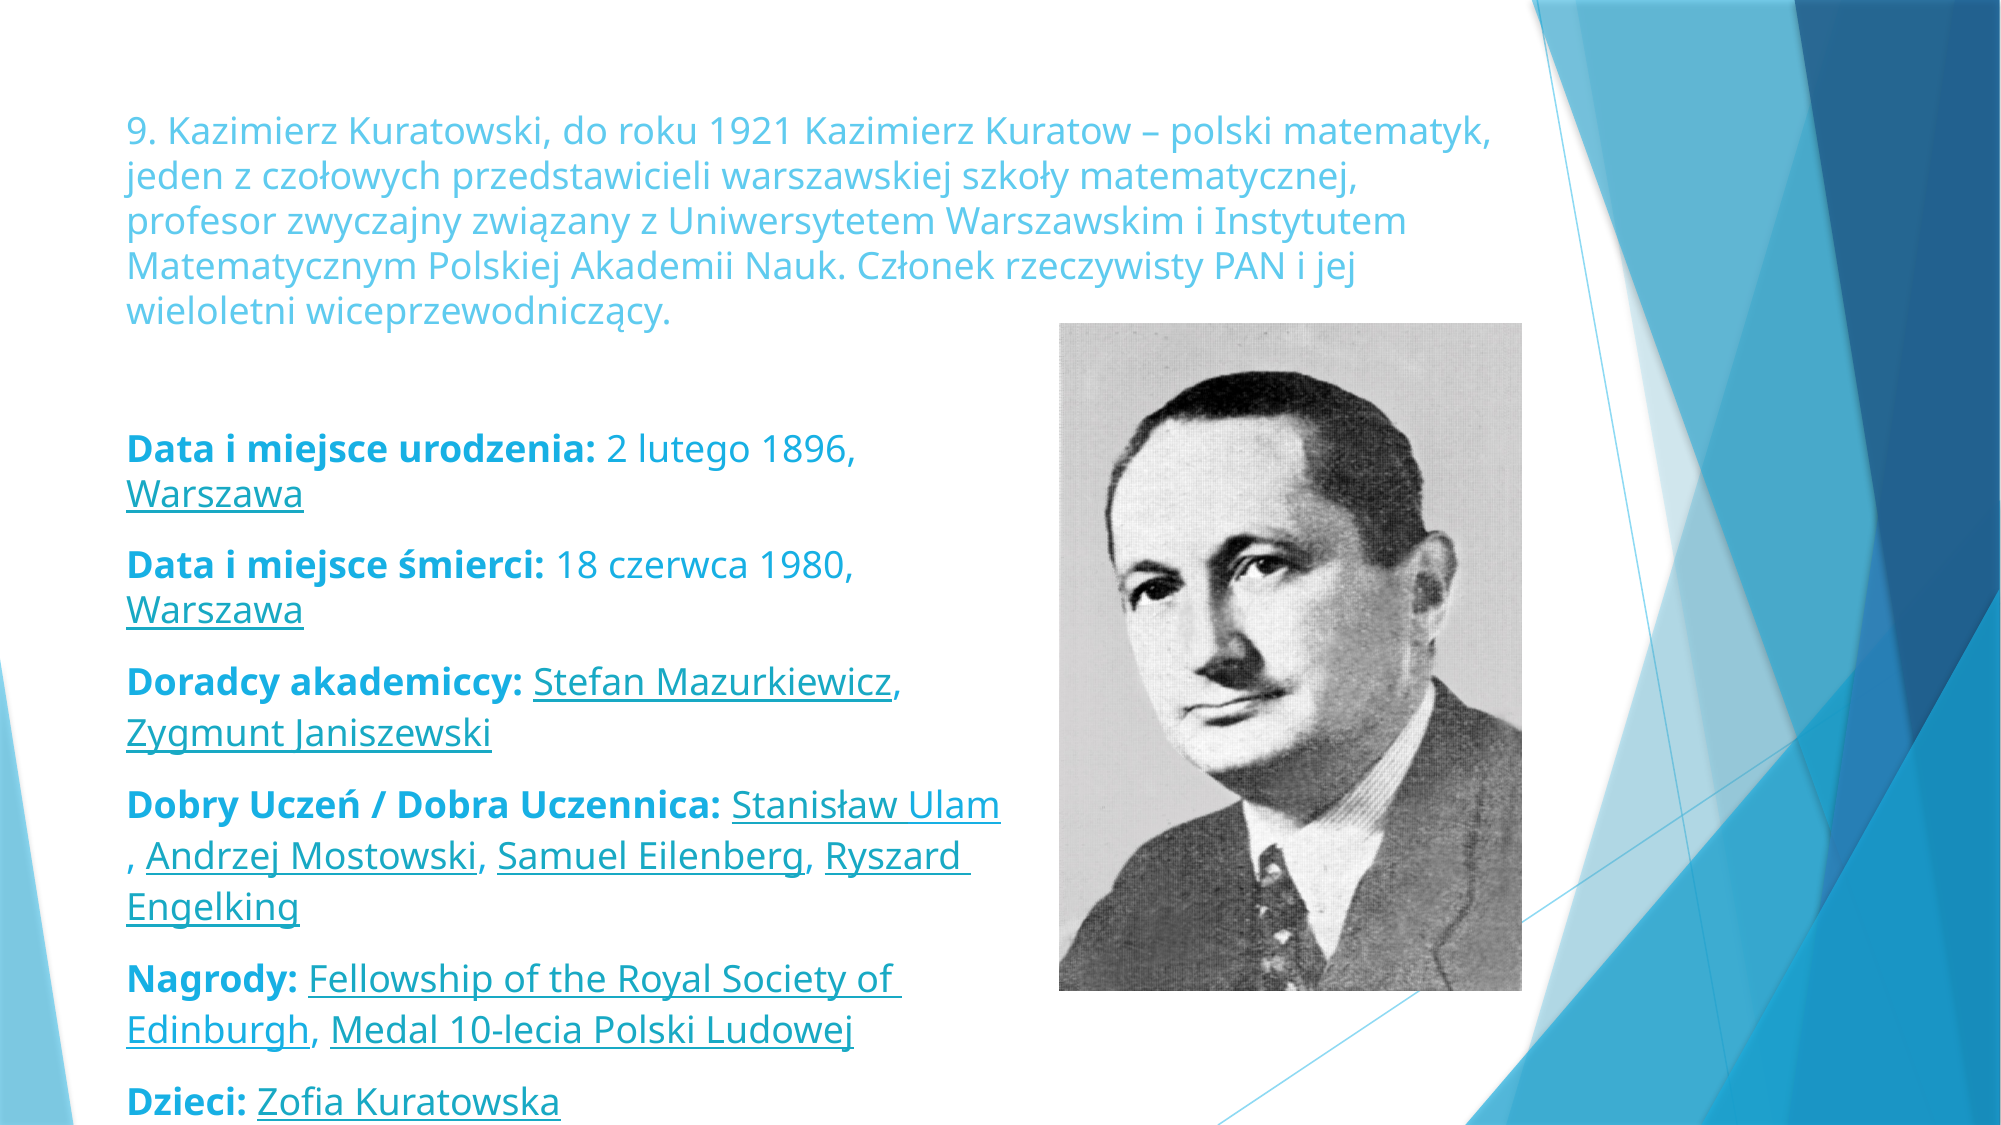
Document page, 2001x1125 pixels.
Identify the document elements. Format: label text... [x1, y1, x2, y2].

picture [1058, 322, 1522, 992]
title 9. Kazimierz Kuratowski, do roku 1921 Kazimierz Kuratow – polski matematyk, jeden z czołowych przedstawicieli warszawskiej szkoły matematycznej, profesor zwyczajny związany z Uniwersytetem Warszawskim i Instytutem Matematycznym Polskiej Akademii Nauk. Członek rzeczywisty PAN i jej wieloletni wiceprzewodniczący. [111, 99, 1522, 317]
list Data i miejsce urodzenia: 2 lutego 1896, Warszawa Data i miejsce śmierci: 18 czerwca 1980, Warszawa Doradcy akademiccy: Stefan Mazurkiewicz, Zygmunt Janiszewski Dobry Uczeń / Dobra Uczennica: Stanisław Ulam, Andrzej Mostowski, Samuel Eilenberg, Ryszard Engelking Nagrody: Fellowship of the Royal Society of Edinburgh, Medal 10-lecia Polski Ludowej Dzieci: Zofia Kuratowska [111, 417, 1024, 991]
